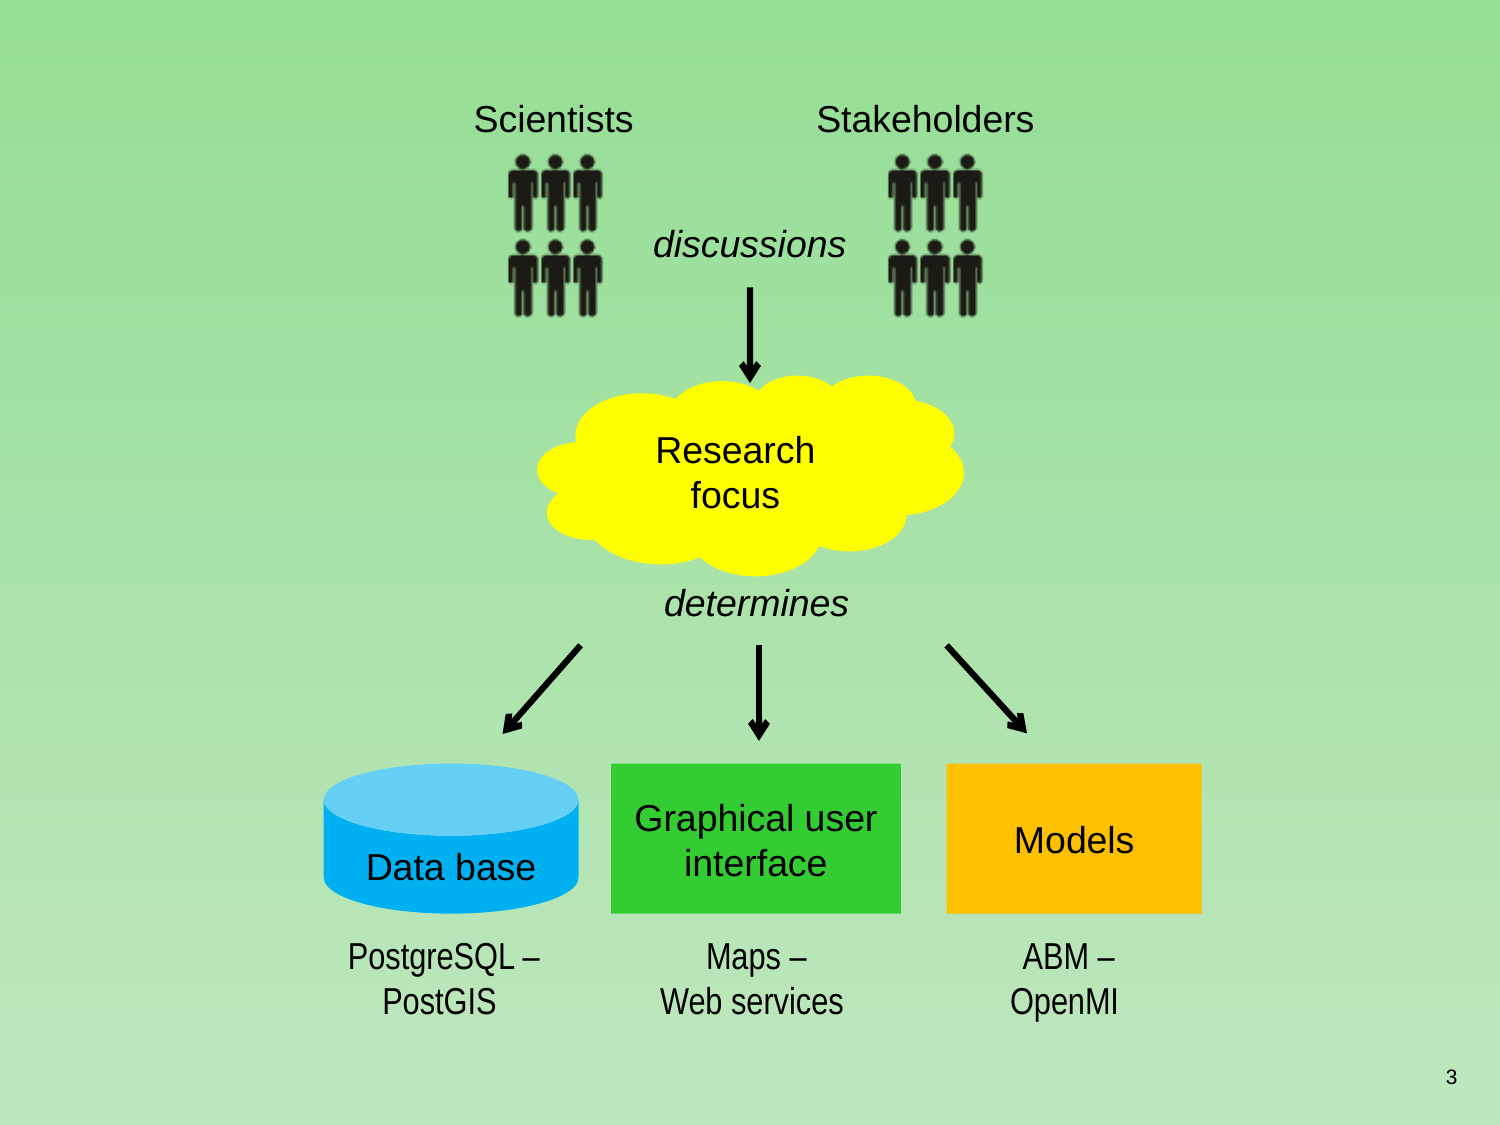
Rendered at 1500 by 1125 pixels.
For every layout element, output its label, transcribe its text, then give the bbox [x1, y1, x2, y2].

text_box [507, 149, 605, 323]
title PostgreSQL – PostGIS [300, 924, 588, 1025]
text_box discussions [638, 212, 862, 273]
text_box ABM – OpenMI [924, 924, 1213, 1025]
text_box Maps – Web services [612, 924, 900, 1025]
text_box Stakeholders [801, 87, 1050, 148]
text_box Research focus [537, 375, 964, 569]
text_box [887, 149, 985, 323]
slide_number 3 [1395, 1049, 1458, 1125]
text_box Scientists [458, 87, 649, 148]
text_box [323, 570, 1202, 914]
